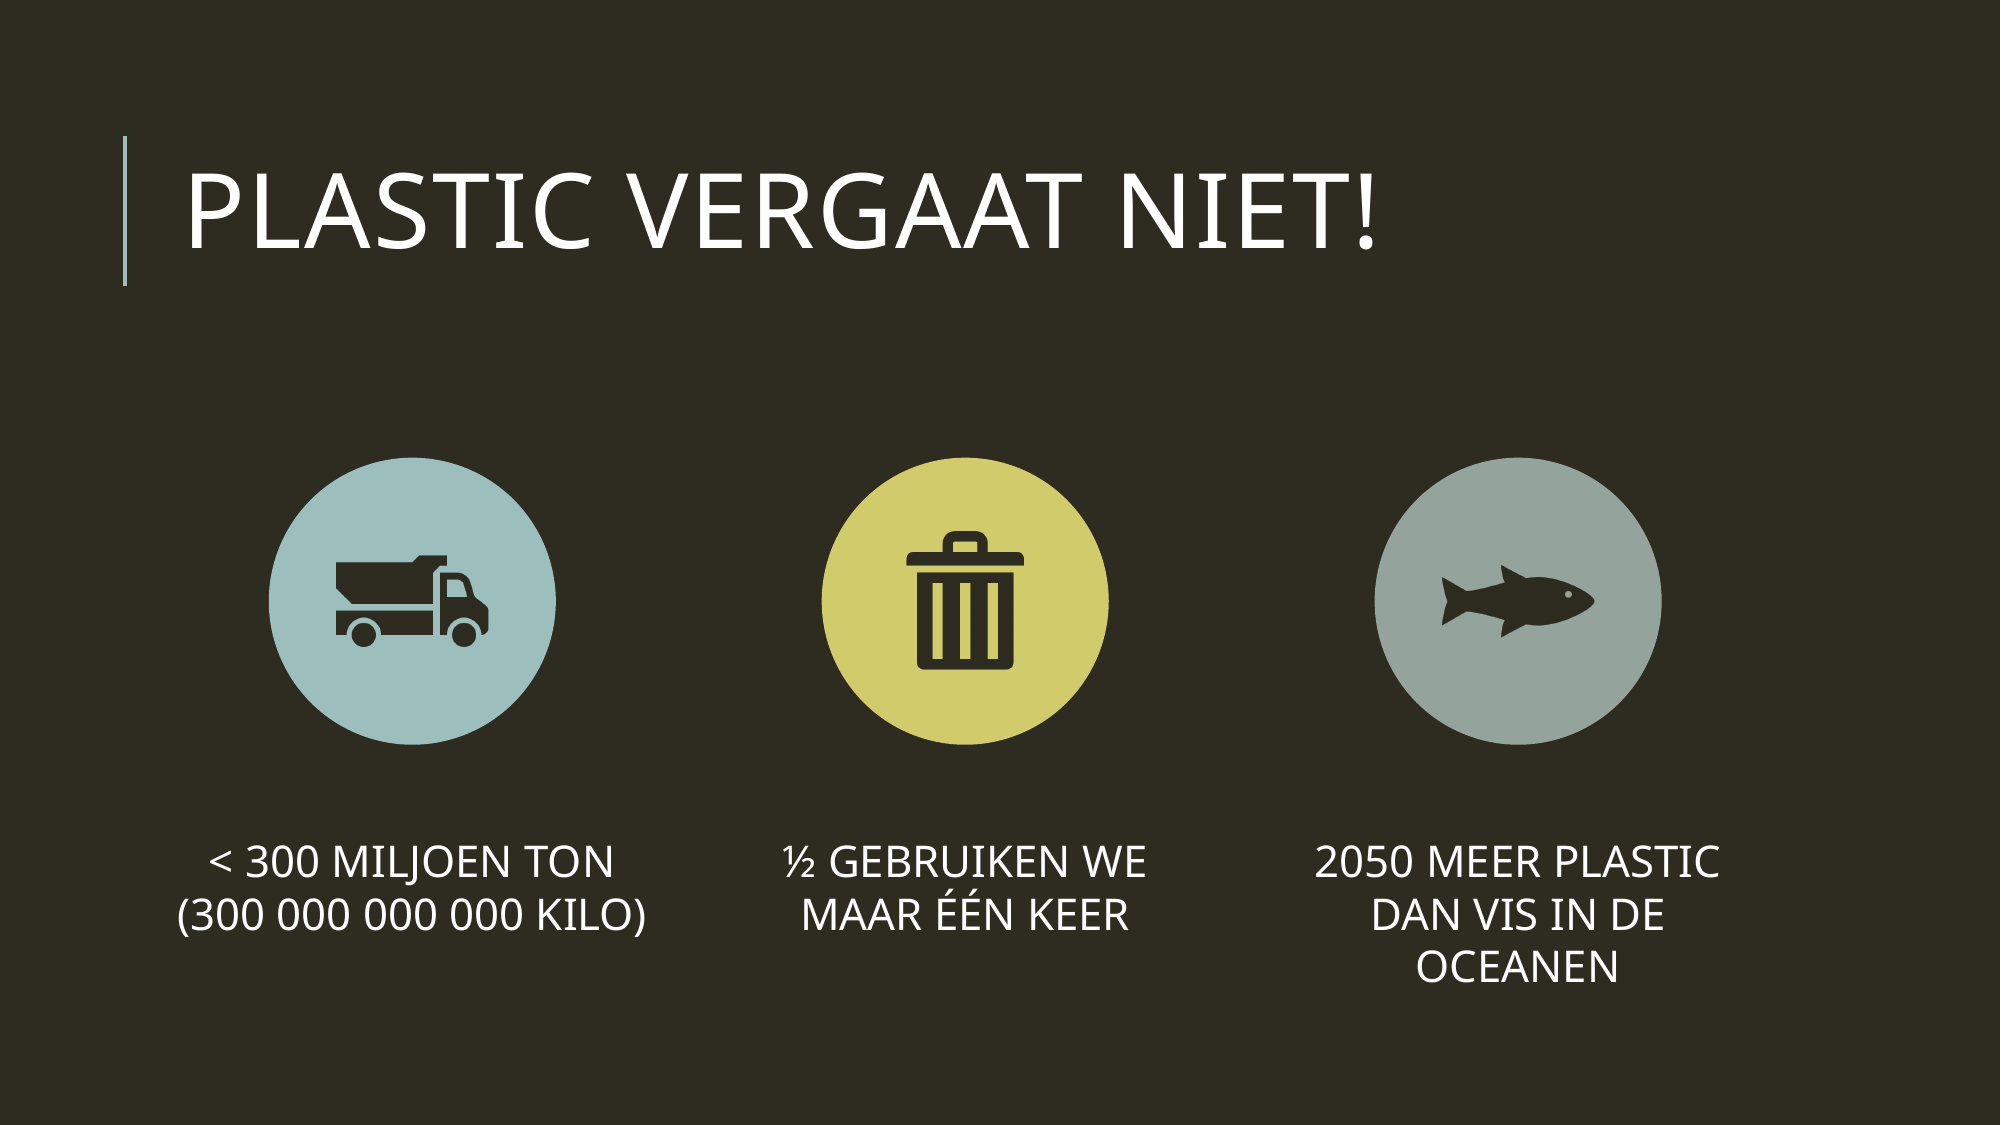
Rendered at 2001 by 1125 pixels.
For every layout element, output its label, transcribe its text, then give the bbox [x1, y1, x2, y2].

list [167, 374, 1763, 1036]
title Plastic vergaat niet! [168, 96, 1763, 342]
